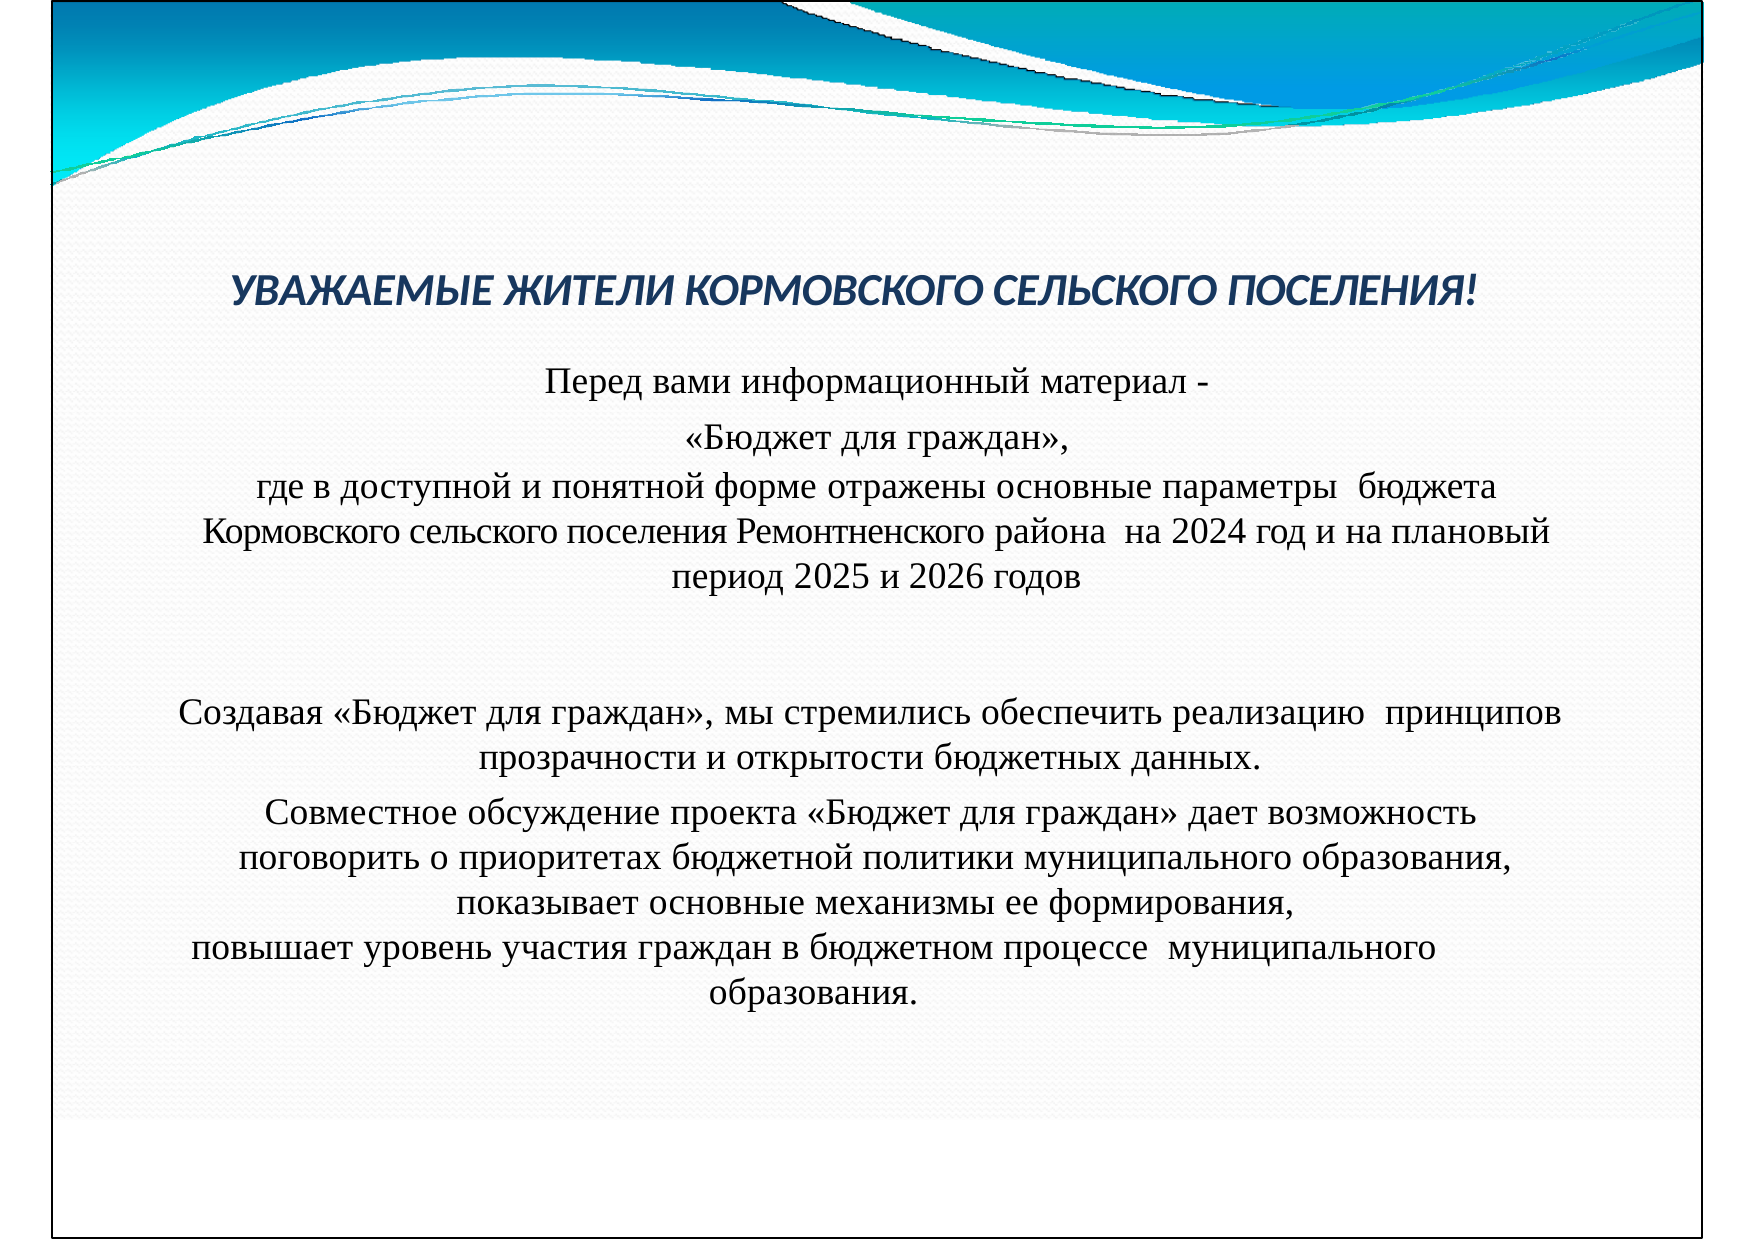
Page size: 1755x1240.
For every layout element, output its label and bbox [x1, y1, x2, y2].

text_box [51, 1129, 1703, 1239]
text_box [50, 0, 1704, 412]
text_box [49, 158, 130, 185]
picture [50, 412, 1704, 1120]
